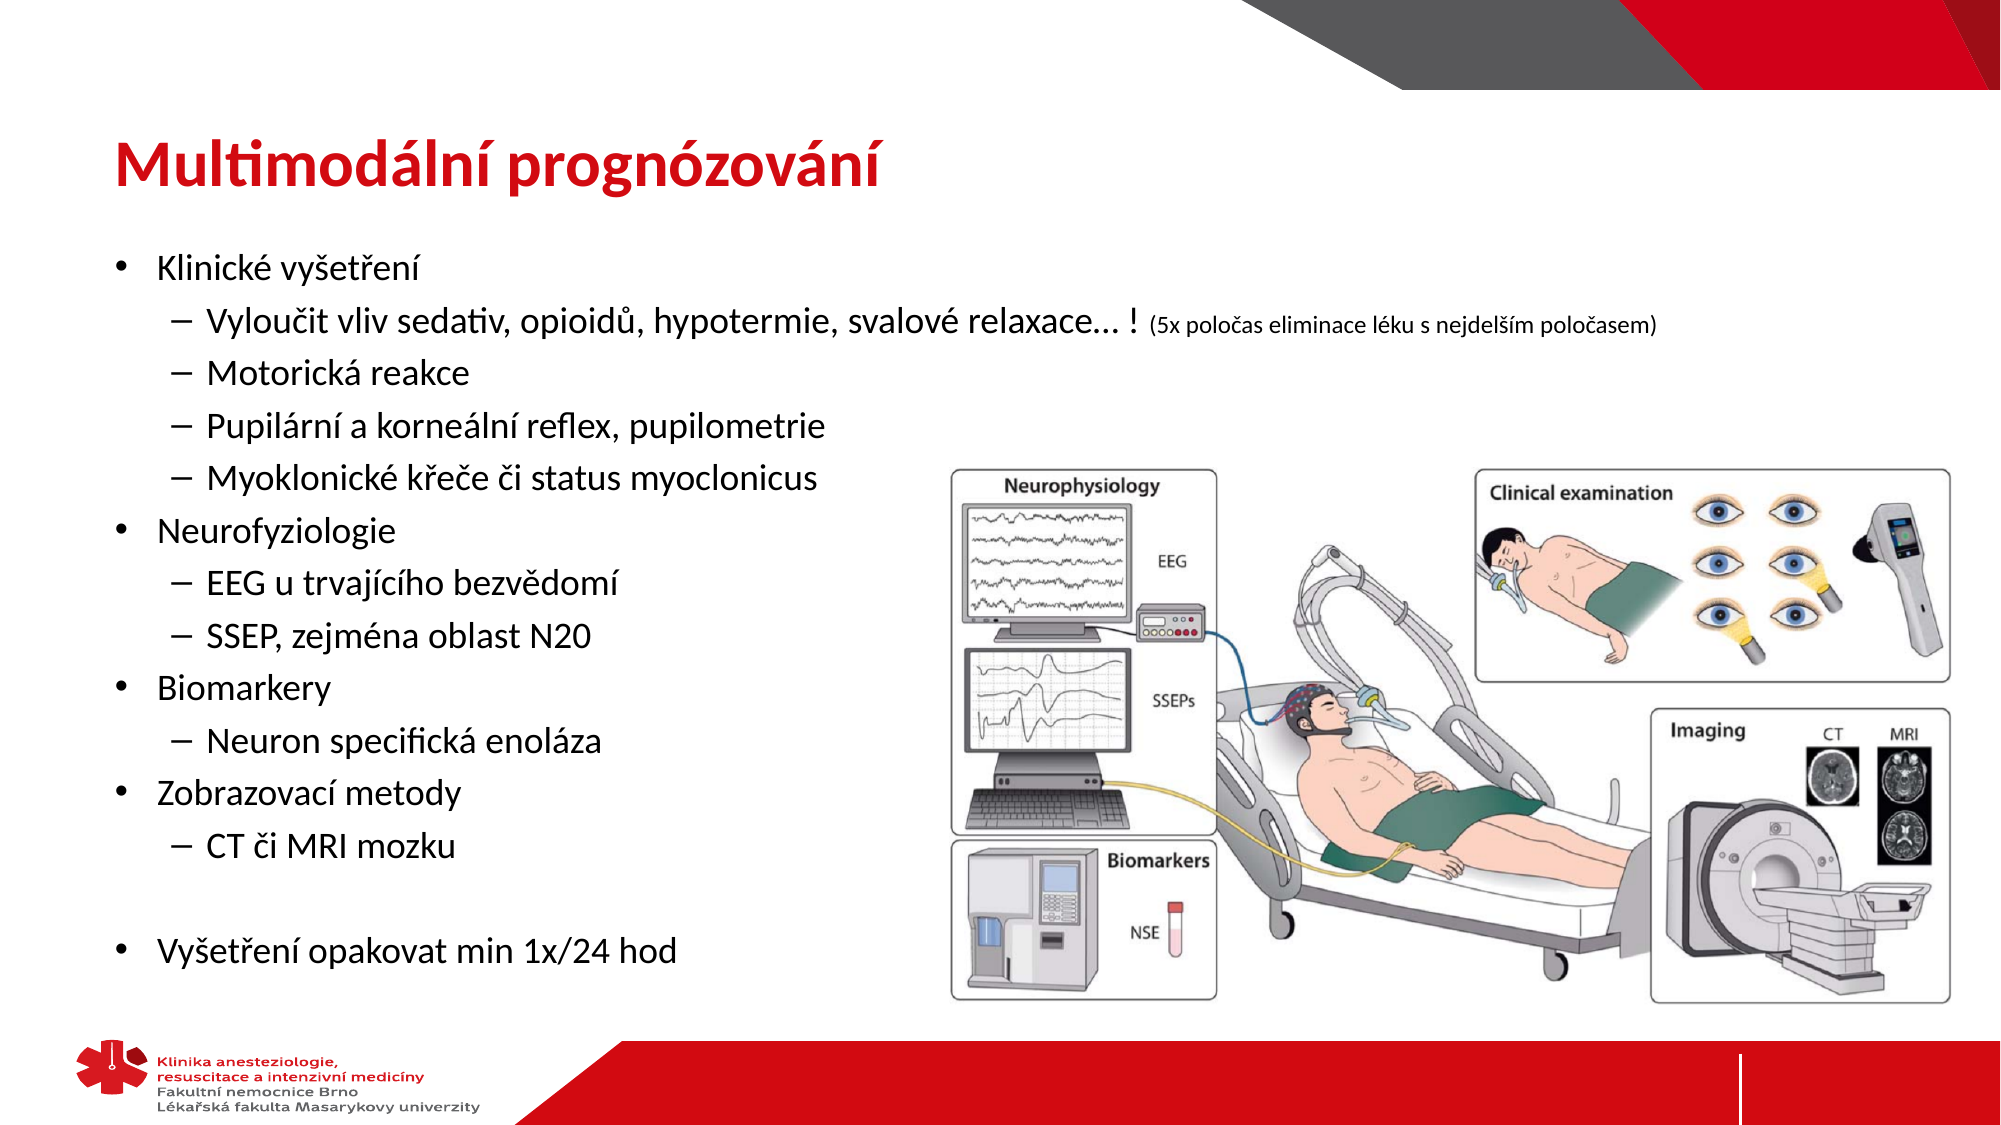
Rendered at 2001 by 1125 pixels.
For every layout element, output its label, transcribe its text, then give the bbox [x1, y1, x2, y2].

list Klinické vyšetření Vyloučit vliv sedativ, opioidů, hypotermie, svalové relaxace… ! (5x poločas eliminace léku s nejdelším poločasem) Motorická reakce Pupilární a korneální reflex, pupilometrie Myoklonické křeče či status myoclonicus Neurofyziologie EEG u trvajícího bezvědomí SSEP, zejména oblast N20 Biomarkery Neuron specifická enoláza Zobrazovací metody CT či MRI mozku Vyšetření opakovat min 1x/24 hod [99, 235, 1682, 898]
picture [942, 462, 1964, 1010]
title Multimodální prognózování [99, 60, 1564, 235]
